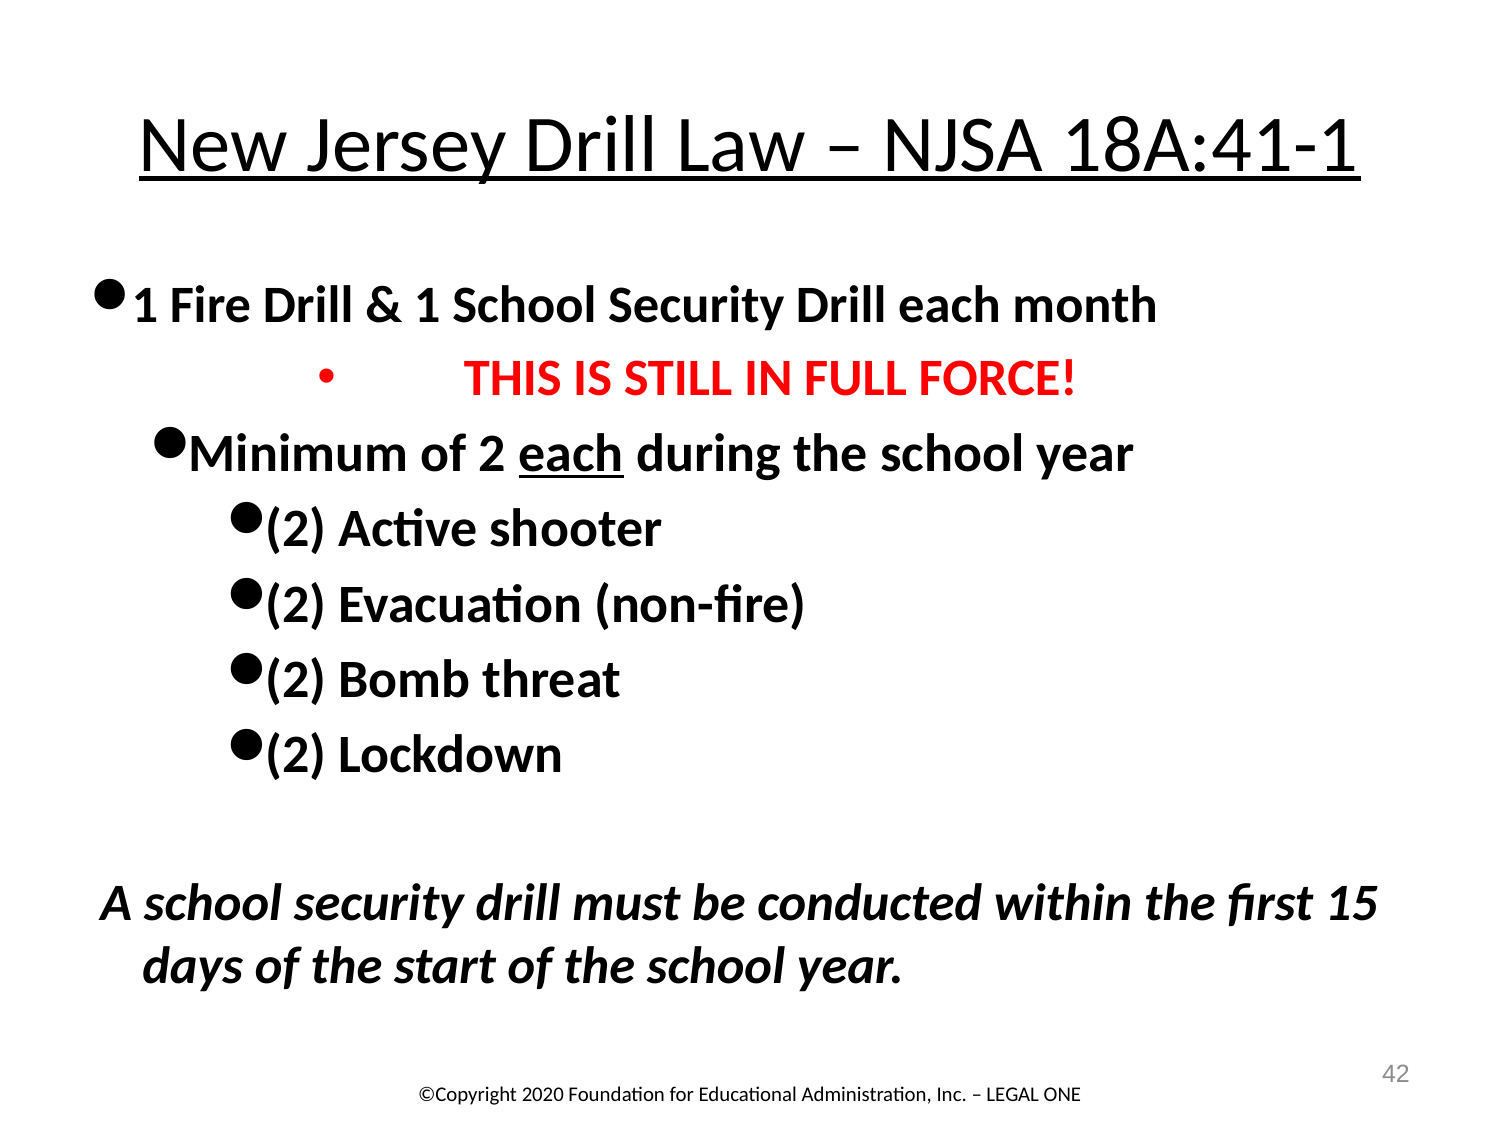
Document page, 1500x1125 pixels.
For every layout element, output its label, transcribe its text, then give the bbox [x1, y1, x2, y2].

list 1 Fire Drill & 1 School Security Drill each month THIS IS STILL IN FULL FORCE! Minimum of 2 each during the school year (2) Active shooter (2) Evacuation (non-fire) (2) Bomb threat (2) Lockdown A school security drill must be conducted within the first 15 days of the start of the school year. [75, 262, 1425, 1005]
title New Jersey Drill Law – NJSA 18A:41-1 [75, 45, 1425, 233]
slide_number 42 [1074, 1042, 1425, 1103]
